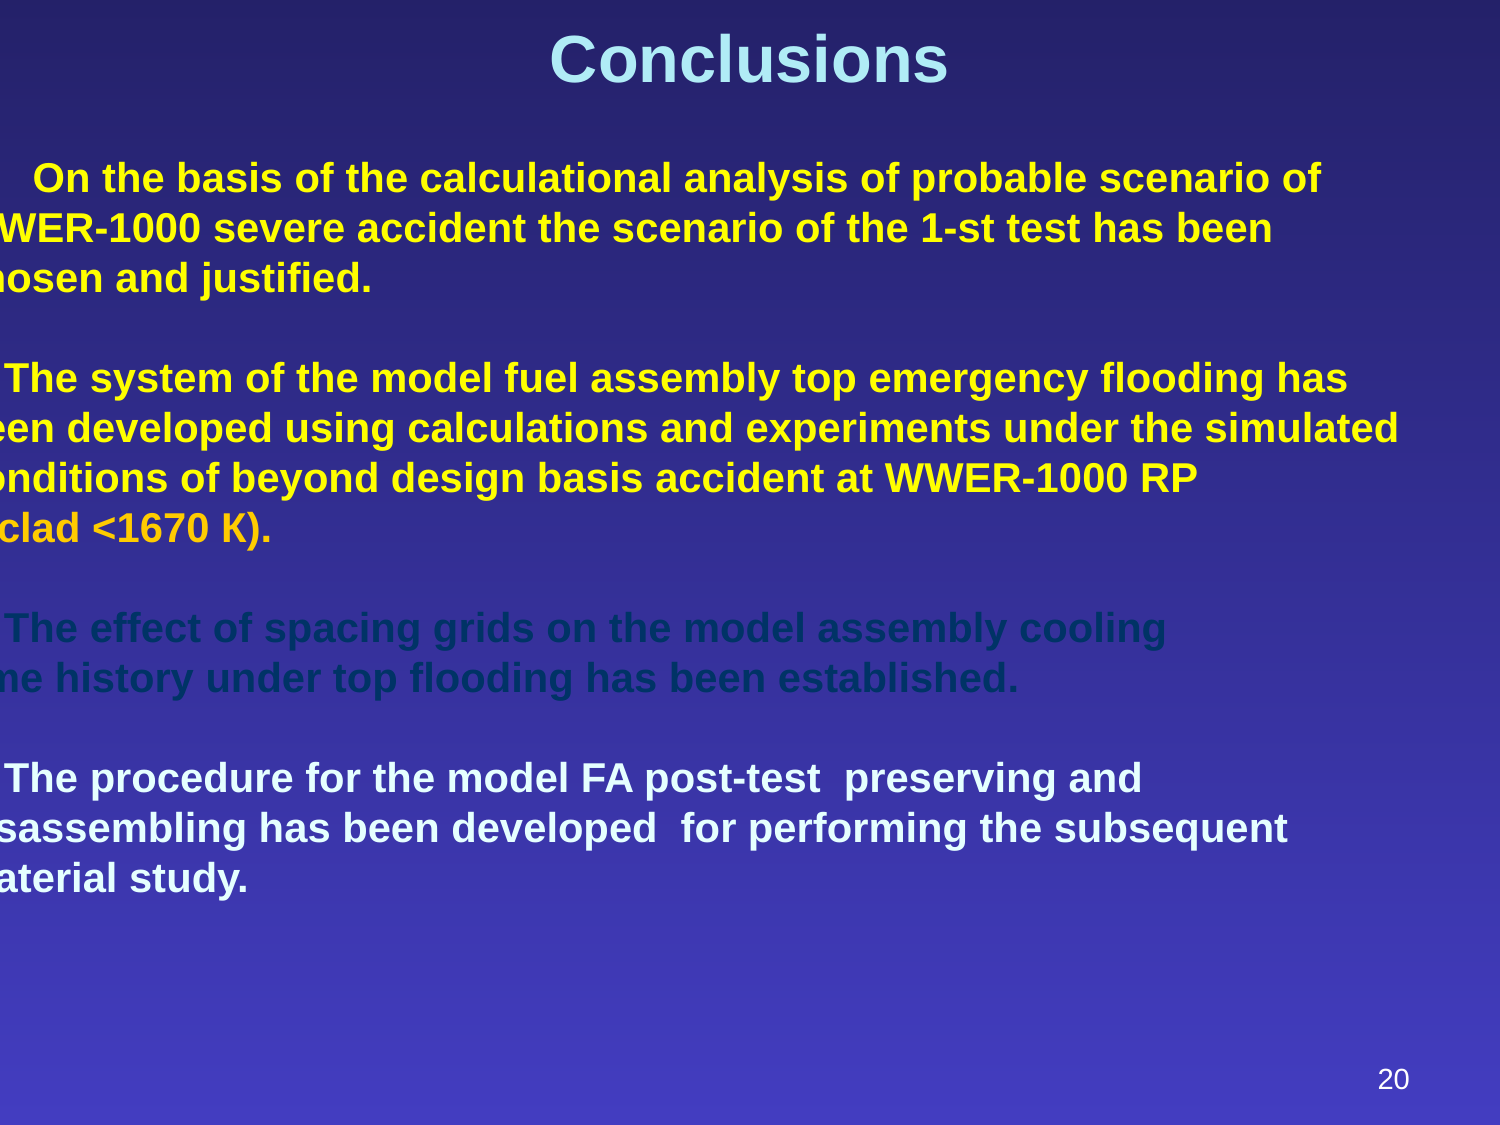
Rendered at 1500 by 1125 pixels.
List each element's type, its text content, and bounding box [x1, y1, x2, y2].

text_box On the basis of the calculational analysis of probable scenario of WWER-1000 severe accident the scenario of the 1-st test has been chosen and justified. 2. The system of the model fuel assembly top emergency flooding has been developed using calculations and experiments under the simulated conditions of beyond design basis accident at WWER-1000 RP (Тclad <1670 К). 3. The effect of spacing grids on the model assembly cooling time history under top flooding has been established. 4. The procedure for the model FA post-test preserving and disassembling has been developed for performing the subsequent material study. [0, 143, 1500, 954]
title Conclusions [75, 0, 1425, 113]
slide_number 20 [1074, 1024, 1425, 1103]
